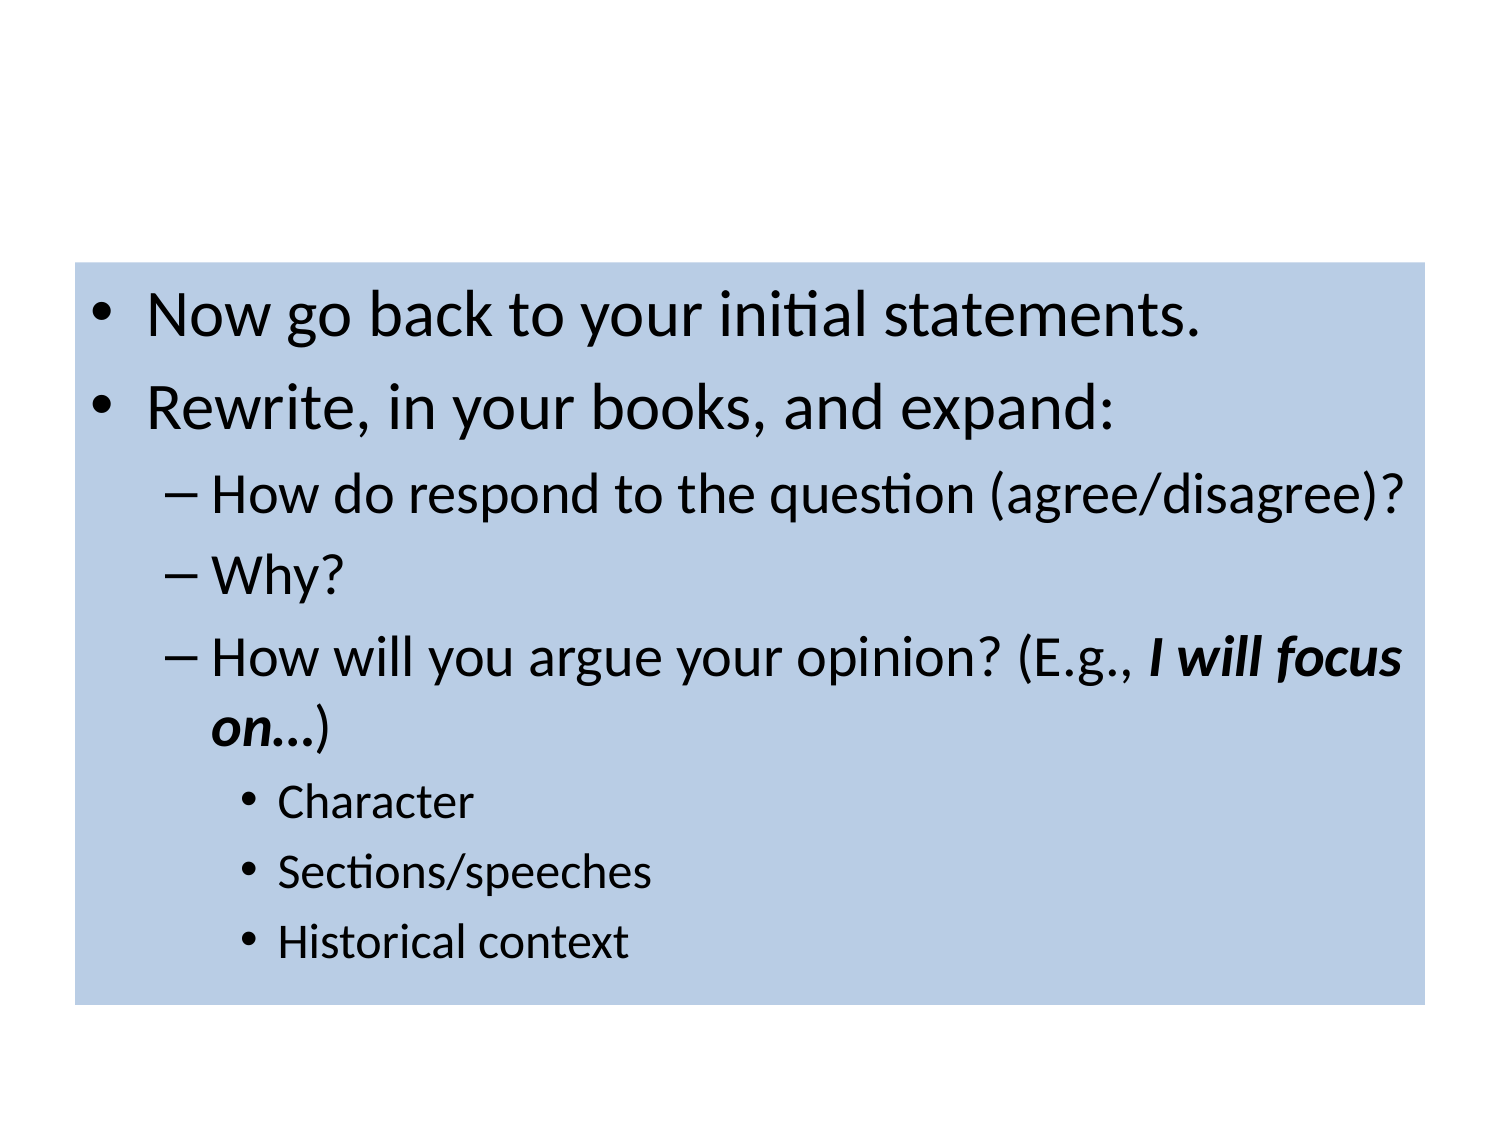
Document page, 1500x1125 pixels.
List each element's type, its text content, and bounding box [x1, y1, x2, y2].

list Now go back to your initial statements. Rewrite, in your books, and expand: How do respond to the question (agree/disagree)? Why? How will you argue your opinion? (E.g., I will focus on…) Character Sections/speeches Historical context [75, 262, 1425, 1005]
